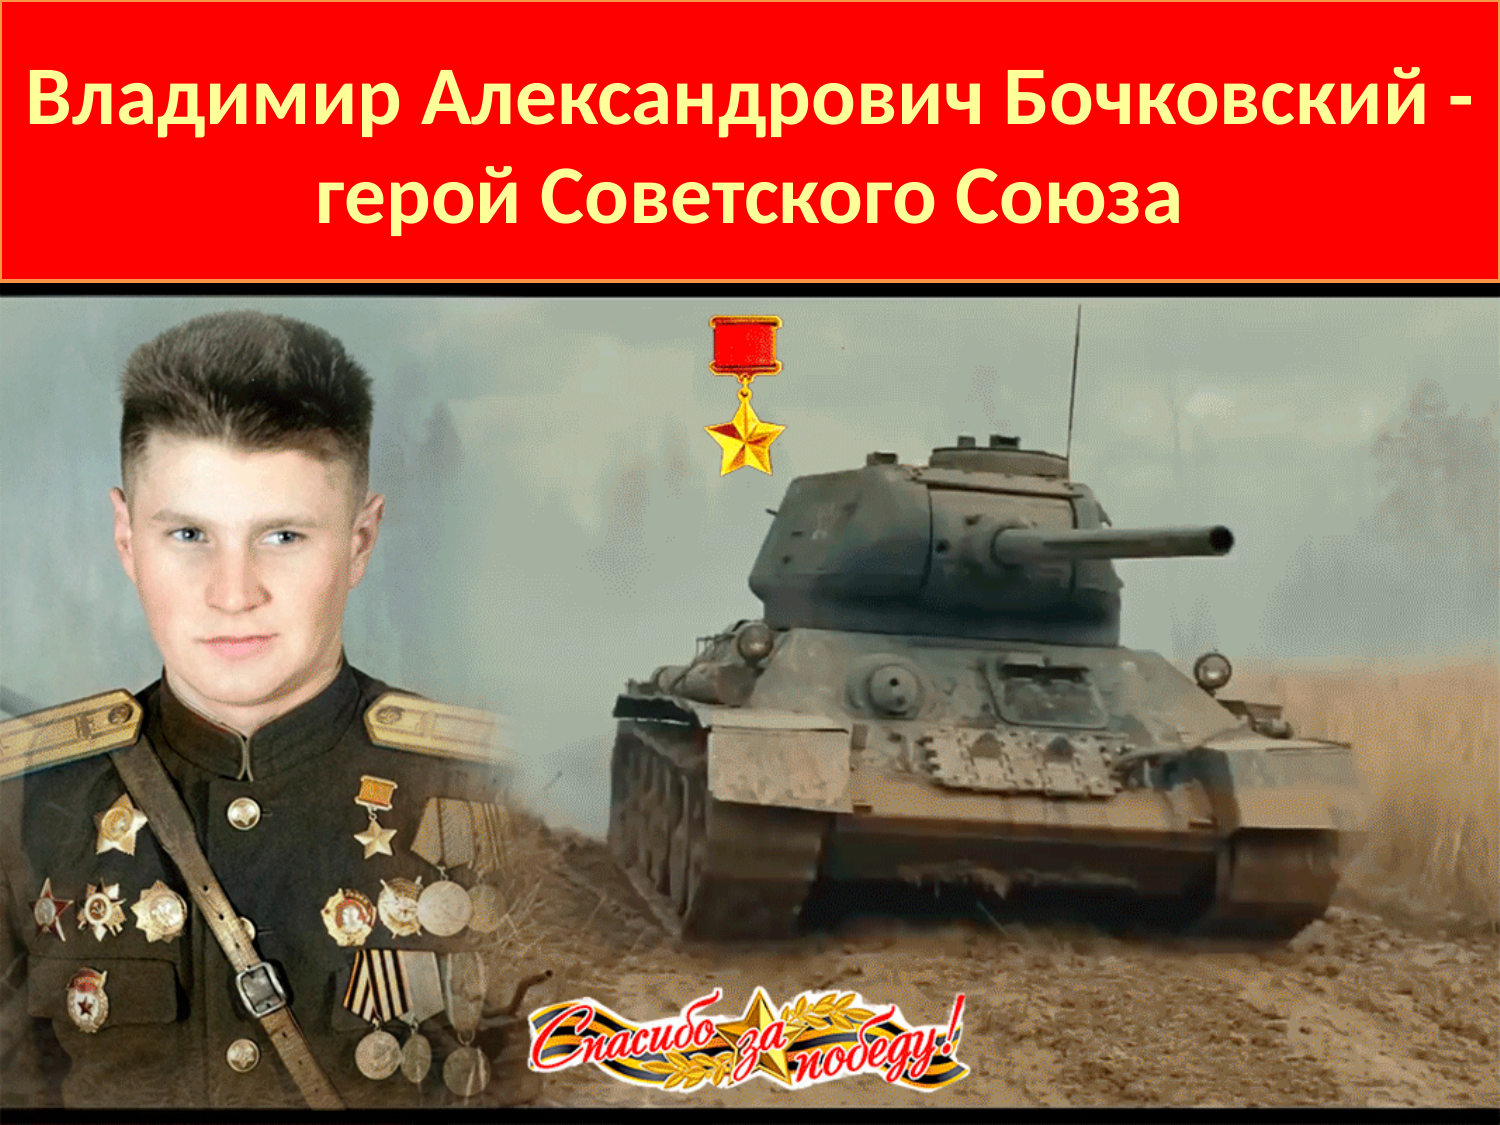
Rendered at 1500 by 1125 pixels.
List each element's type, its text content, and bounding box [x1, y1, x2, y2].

picture [0, 281, 1500, 1125]
text_box Владимир Александрович Бочковский - герой Советского Союза [0, 0, 1500, 281]
